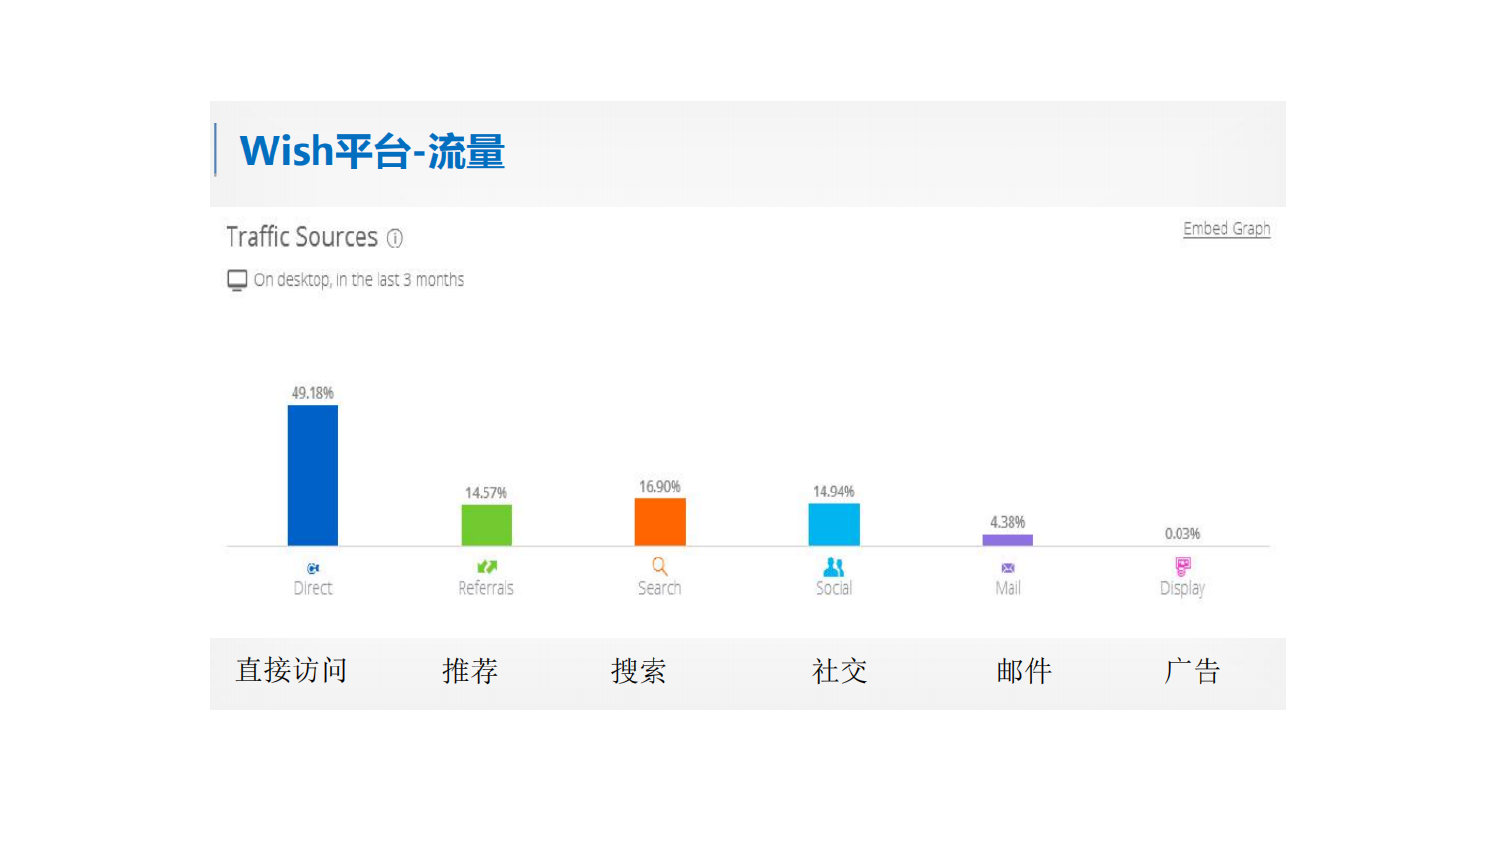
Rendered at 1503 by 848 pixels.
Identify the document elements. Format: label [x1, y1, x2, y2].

list [209, 101, 1286, 710]
